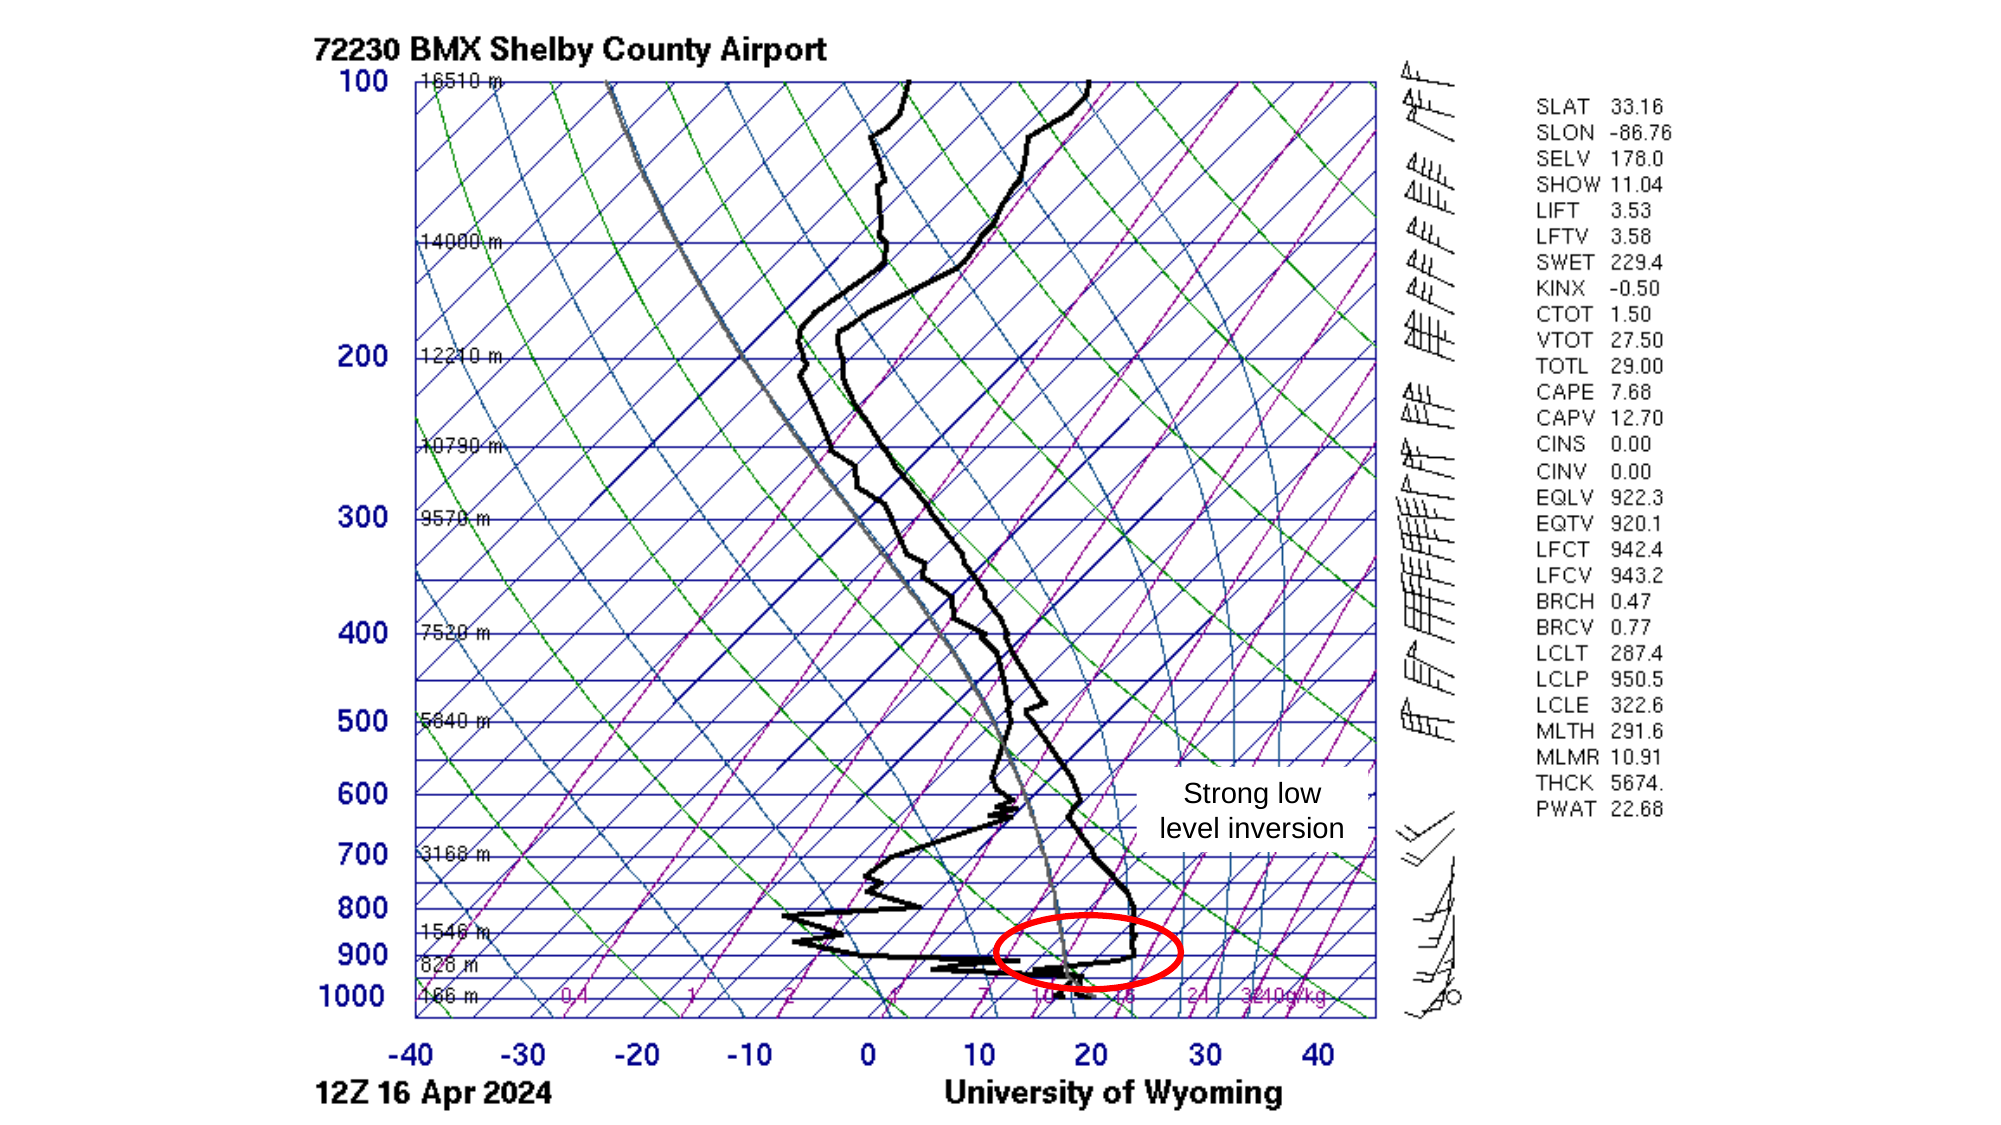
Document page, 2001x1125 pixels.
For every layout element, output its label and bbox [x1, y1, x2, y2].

picture [308, 8, 1692, 1116]
